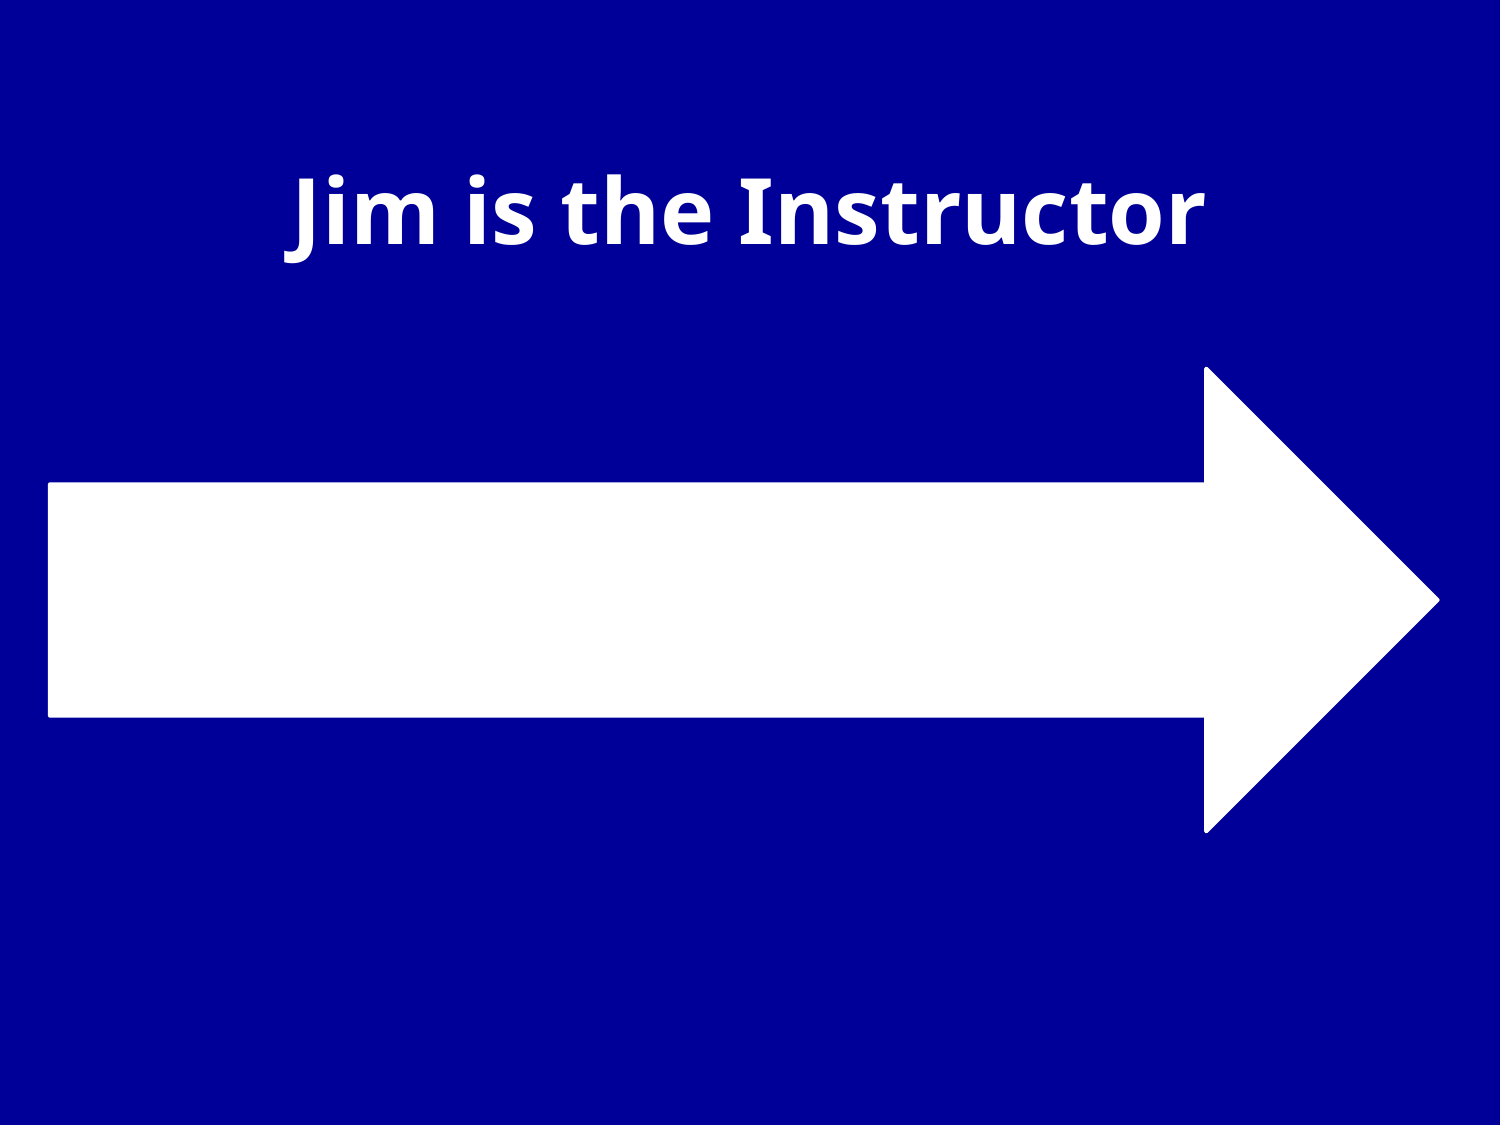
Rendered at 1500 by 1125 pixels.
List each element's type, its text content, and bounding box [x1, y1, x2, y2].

text_box [47, 366, 1440, 834]
title Jim is the Instructor [0, 87, 1500, 329]
